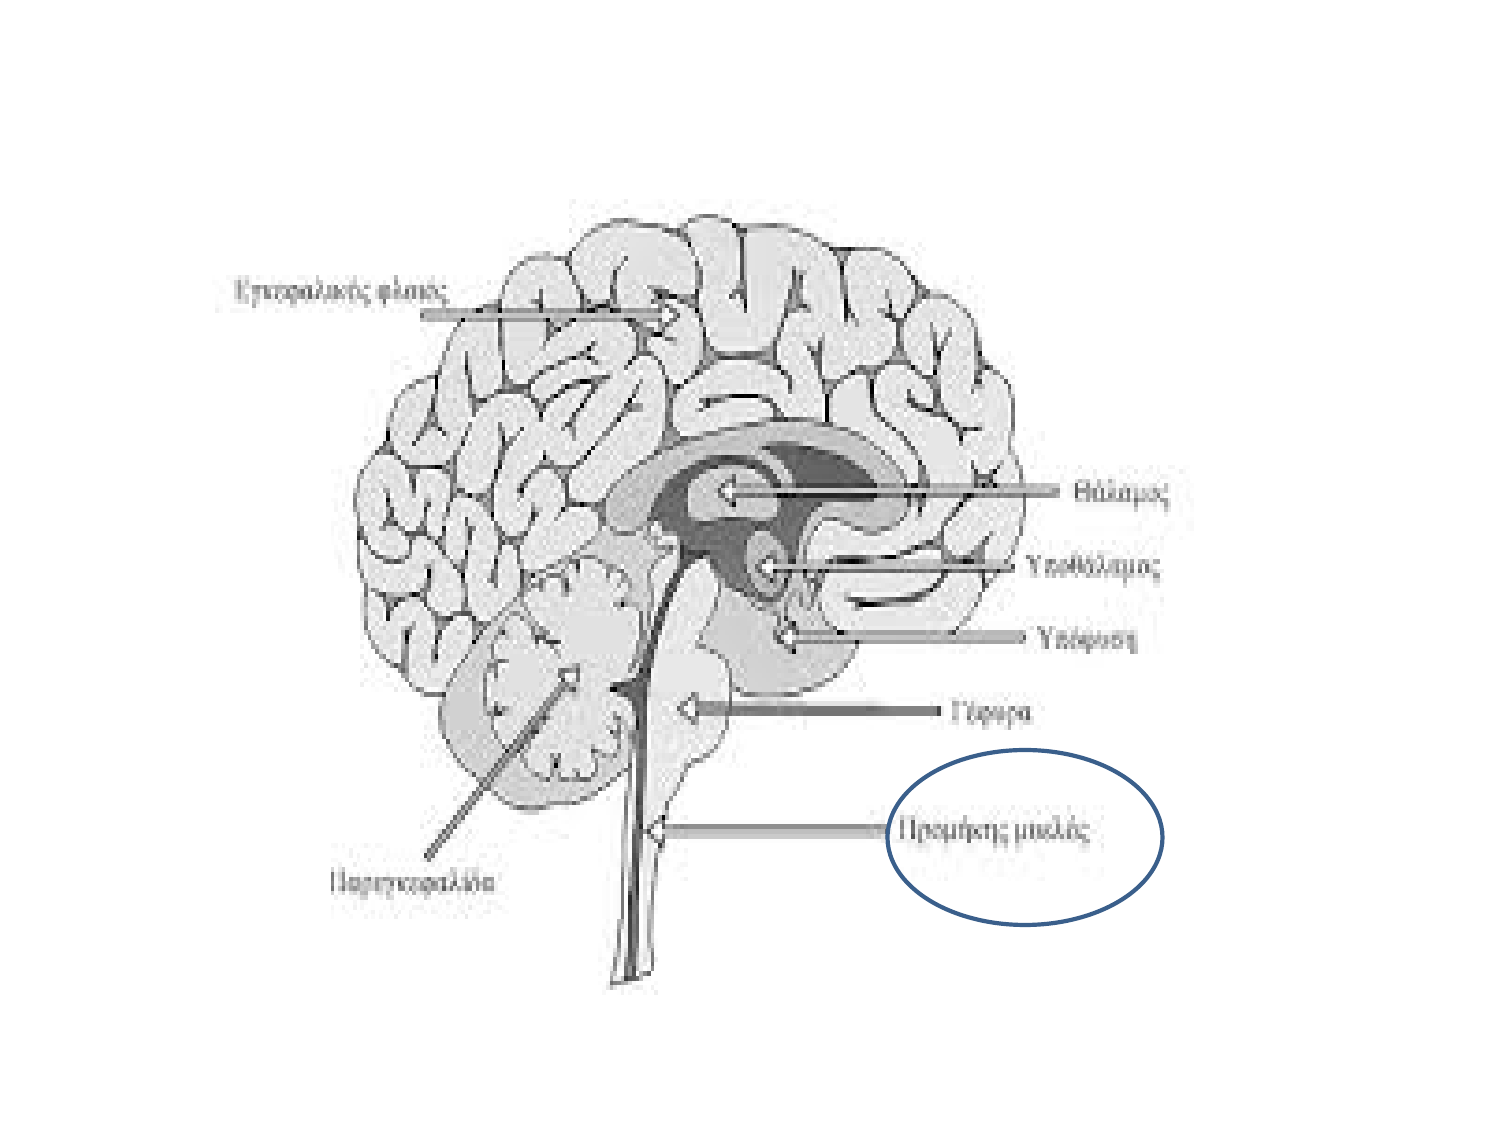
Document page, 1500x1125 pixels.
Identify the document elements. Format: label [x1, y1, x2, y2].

list [212, 162, 1224, 1038]
